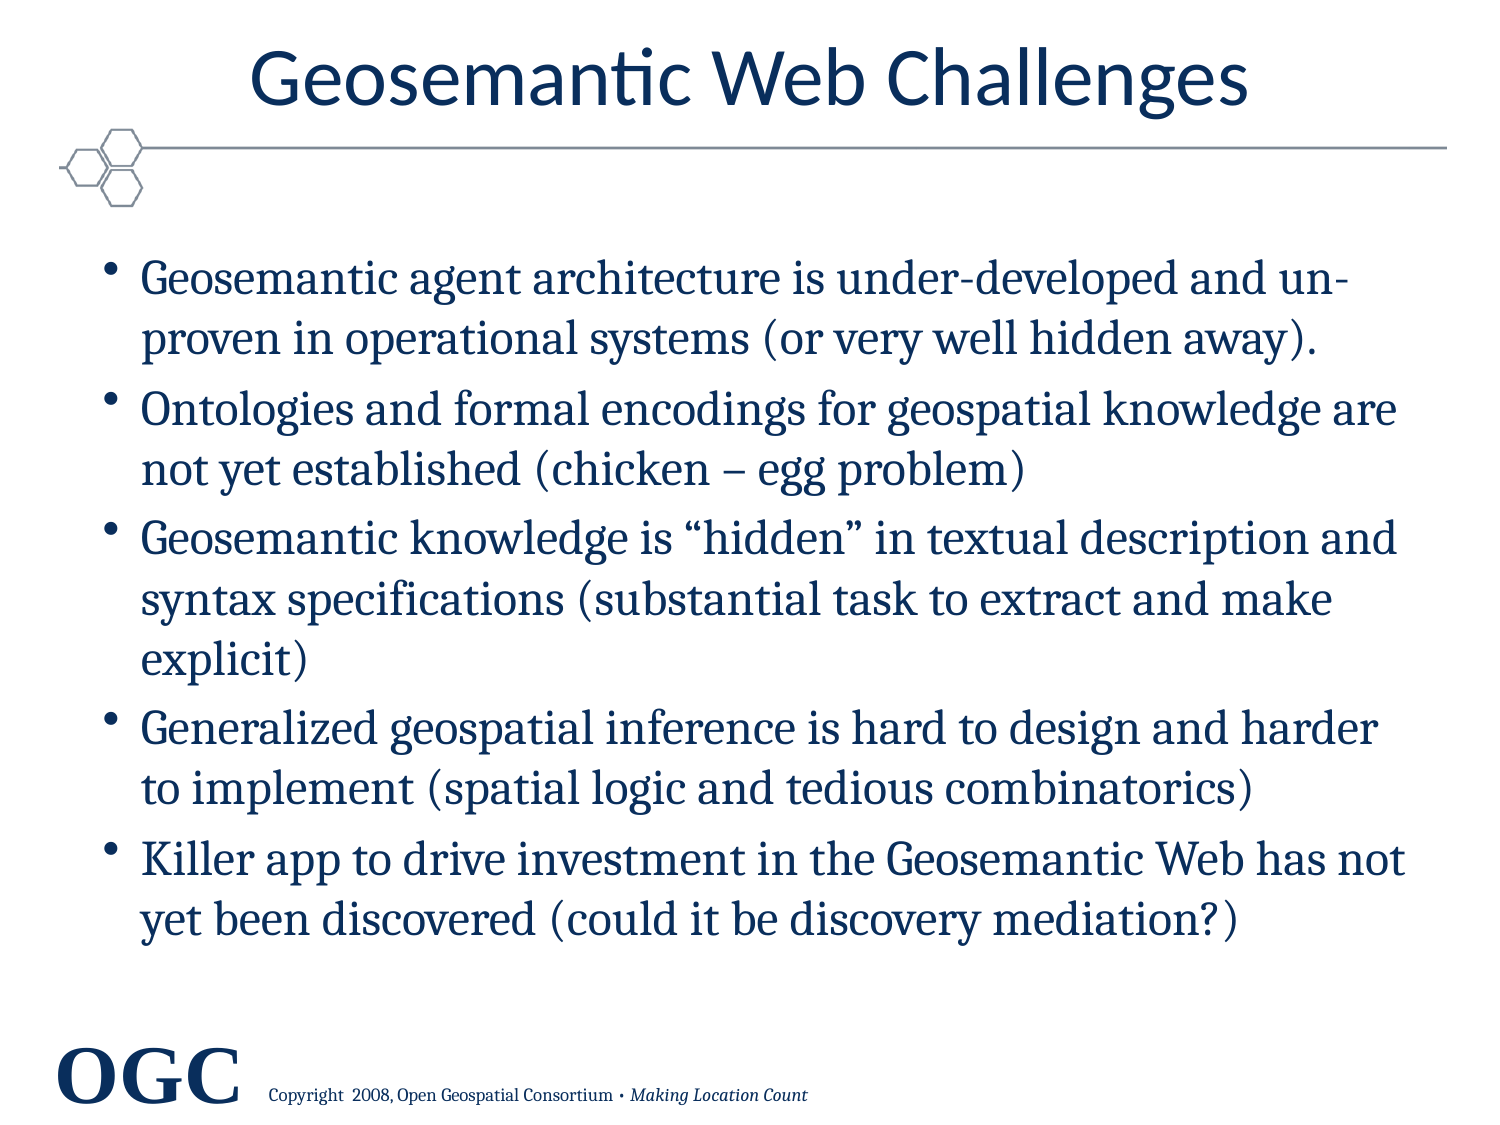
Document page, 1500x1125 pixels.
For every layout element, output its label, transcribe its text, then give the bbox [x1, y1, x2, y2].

list Geosemantic agent architecture is under-developed and un-proven in operational systems (or very well hidden away). Ontologies and formal encodings for geospatial knowledge are not yet established (chicken – egg problem) Geosemantic knowledge is “hidden” in textual description and syntax specifications (substantial task to extract and make explicit) Generalized geospatial inference is hard to design and harder to implement (spatial logic and tedious combinatorics) Killer app to drive investment in the Geosemantic Web has not yet been discovered (could it be discovery mediation?) [87, 237, 1445, 1013]
picture [59, 136, 1447, 208]
title Geosemantic Web Challenges [37, 22, 1463, 136]
